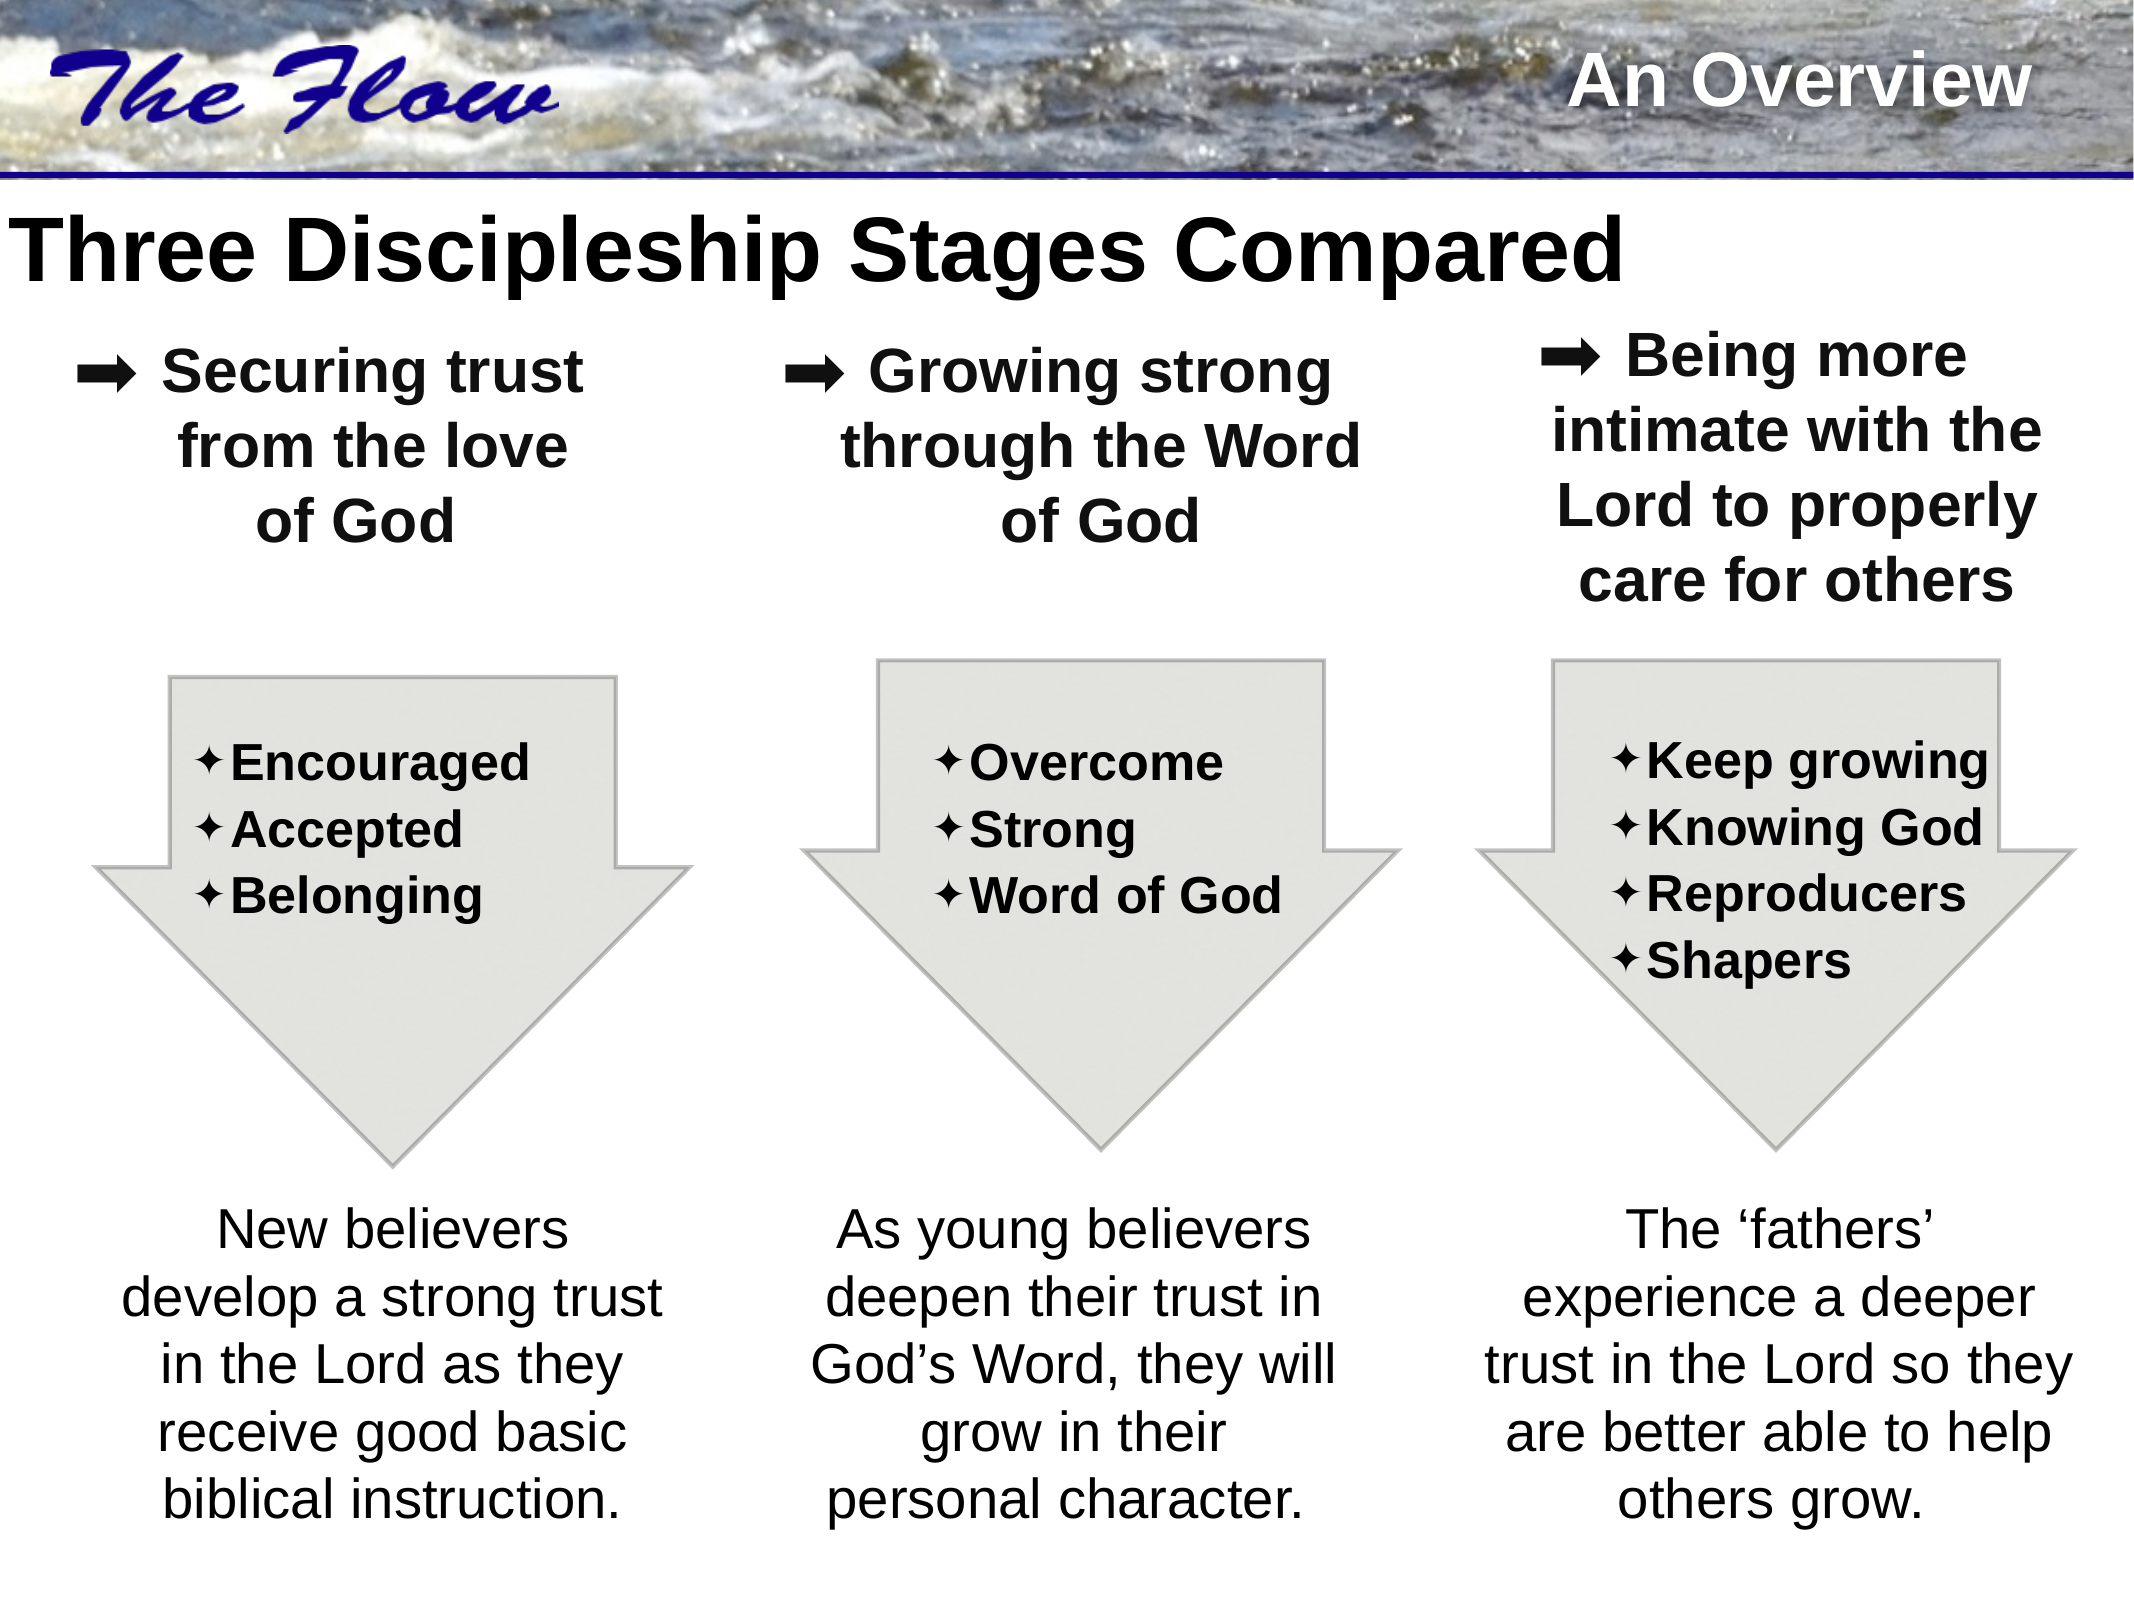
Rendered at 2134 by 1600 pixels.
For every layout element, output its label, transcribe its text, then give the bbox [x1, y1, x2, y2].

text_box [52, 328, 690, 1529]
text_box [731, 328, 1399, 1529]
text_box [1427, 314, 2090, 1529]
title Three Discipleship Stages Compared [0, 180, 1955, 345]
picture [0, 0, 2134, 171]
